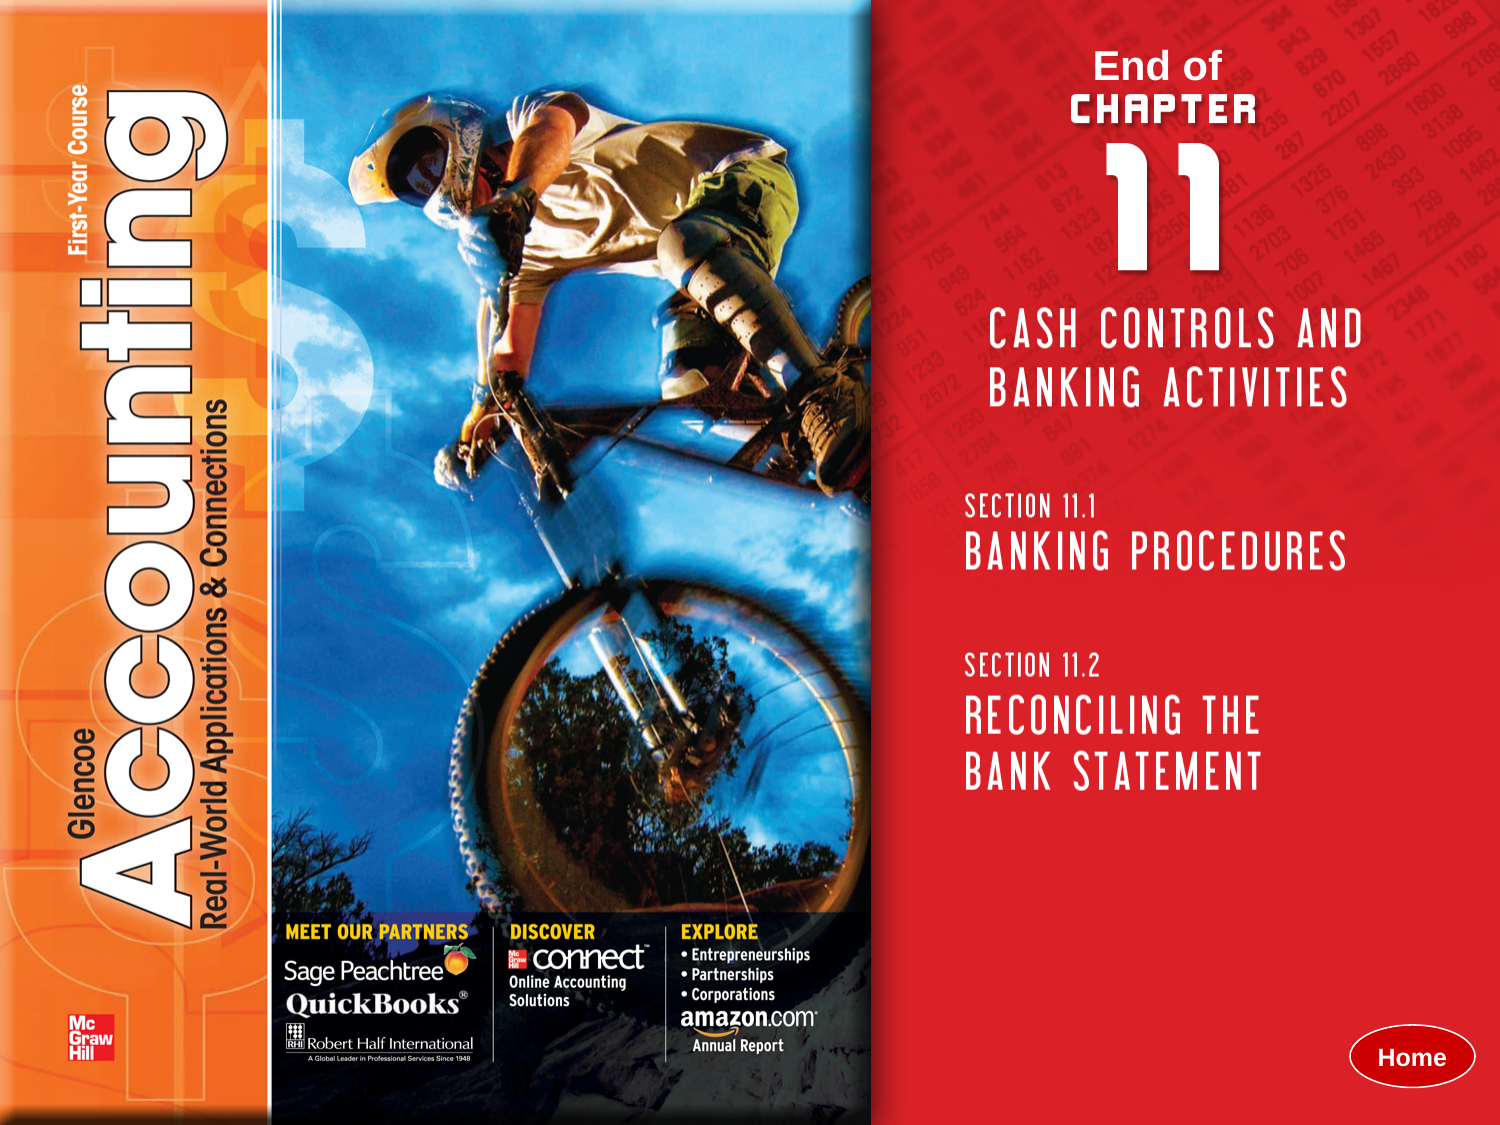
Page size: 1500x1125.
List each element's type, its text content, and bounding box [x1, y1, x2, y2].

text_box Home [1350, 1024, 1476, 1088]
picture [0, 0, 1500, 1125]
text_box End of [1077, 31, 1237, 96]
